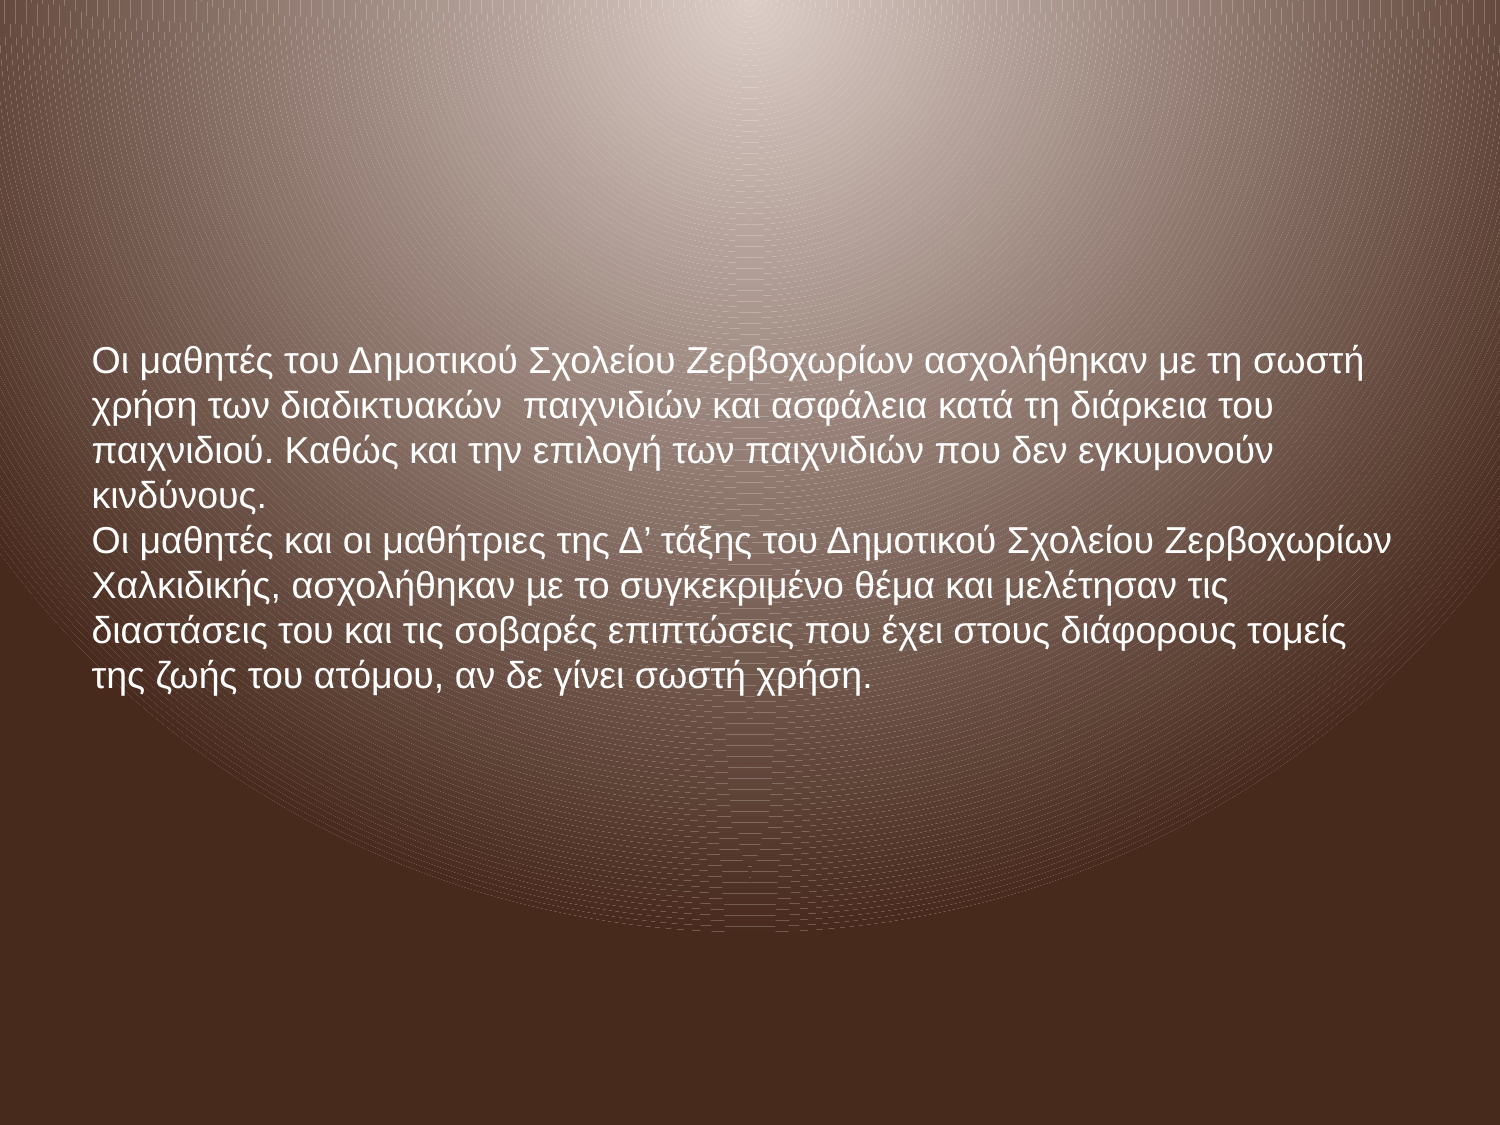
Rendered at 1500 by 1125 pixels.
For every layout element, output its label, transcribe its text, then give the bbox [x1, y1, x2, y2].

title Οι μαθητές του Δημοτικού Σχολείου Ζερβοχωρίων ασχολήθηκαν με τη σωστή χρήση των διαδικτυακών παιχνιδιών και ασφάλεια κατά τη διάρκεια του παιχνιδιού. Καθώς και την επιλογή των παιχνιδιών που δεν εγκυμονούν κινδύνους. Οι μαθητές και οι μαθήτριες της Δ’ τάξης του Δημοτικού Σχολείου Ζερβοχωρίων Χαλκιδικής, ασχολήθηκαν µε το συγκεκριμένο θέμα και μελέτησαν τις διαστάσεις του και τις σοβαρές επιπτώσεις που έχει στους διάφορους τομείς της ζωής του ατόμου, αν δε γίνει σωστή χρήση. [76, 444, 1427, 632]
